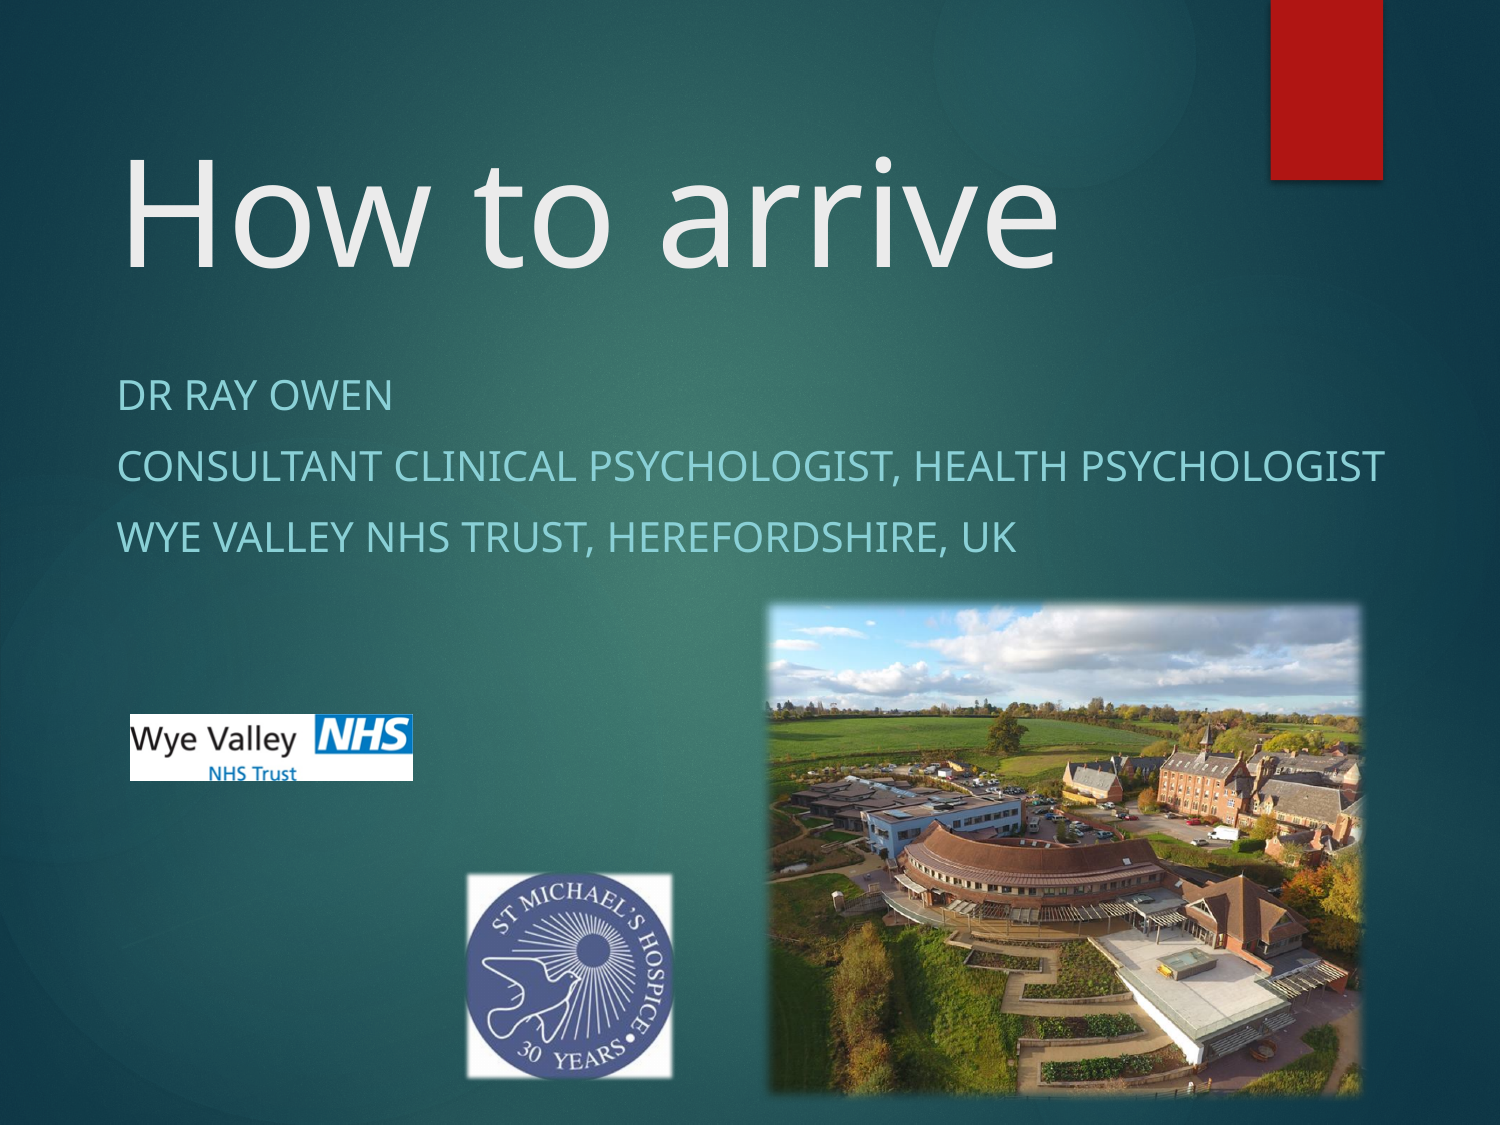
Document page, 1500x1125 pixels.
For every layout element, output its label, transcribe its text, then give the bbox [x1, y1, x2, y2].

title How to arrive [101, 94, 1188, 306]
picture [129, 714, 413, 781]
picture [463, 870, 676, 1083]
subtitle Dr Ray Owen Consultant Clinical Psychologist, health Psychologist Wye valley nhs trust, Herefordshire, UK [101, 361, 1410, 634]
picture [758, 594, 1370, 1104]
